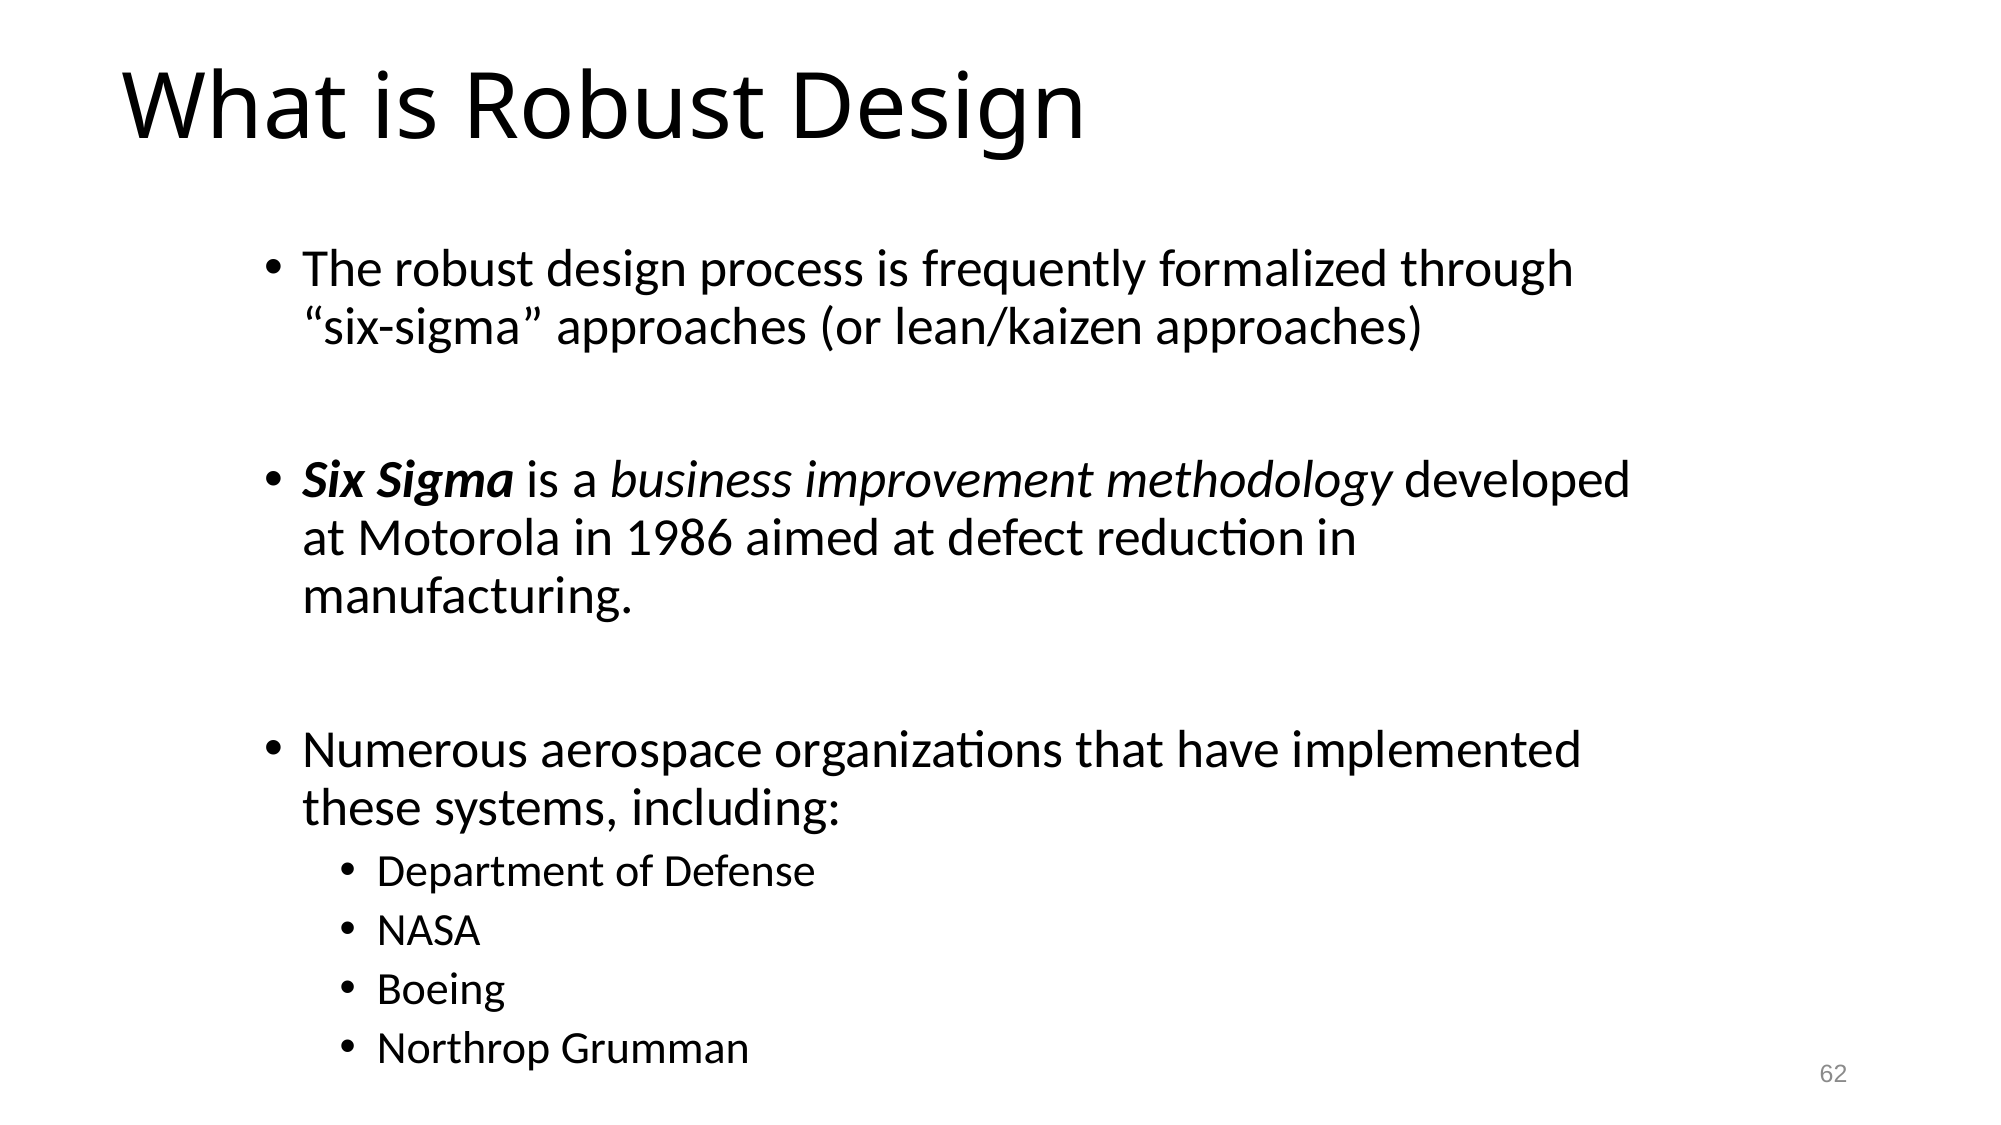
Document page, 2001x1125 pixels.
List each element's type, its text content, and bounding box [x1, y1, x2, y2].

slide_number 62 [1412, 1042, 1863, 1103]
title What is Robust Design [106, 0, 1832, 218]
list The robust design process is frequently formalized through “six-sigma” approaches (or lean/kaizen approaches) Six Sigma is a business improvement methodology developed at Motorola in 1986 aimed at defect reduction in manufacturing. Numerous aerospace organizations that have implemented these systems, including: Department of Defense NASA Boeing Northrop Grumman [249, 232, 1688, 1088]
